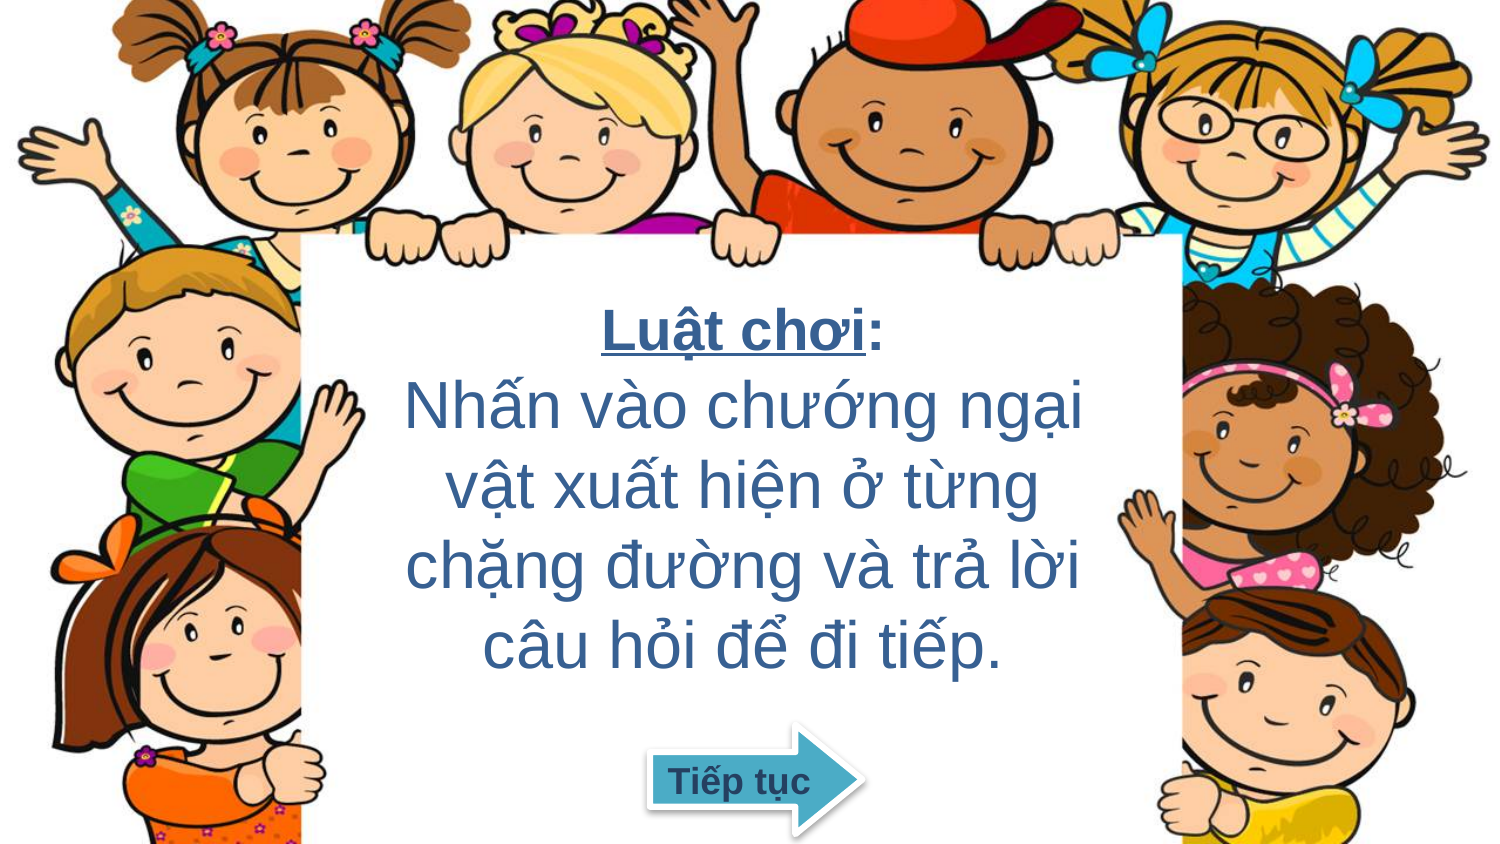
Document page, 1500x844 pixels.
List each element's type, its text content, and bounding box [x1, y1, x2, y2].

text_box Tiếp tục [646, 721, 866, 837]
picture [0, 0, 1500, 844]
text_box Luật chơi: Nhấn vào chướng ngại vật xuất hiện ở từng chặng đường và trả lời câu hỏi để đi tiếp. [343, 284, 1144, 689]
